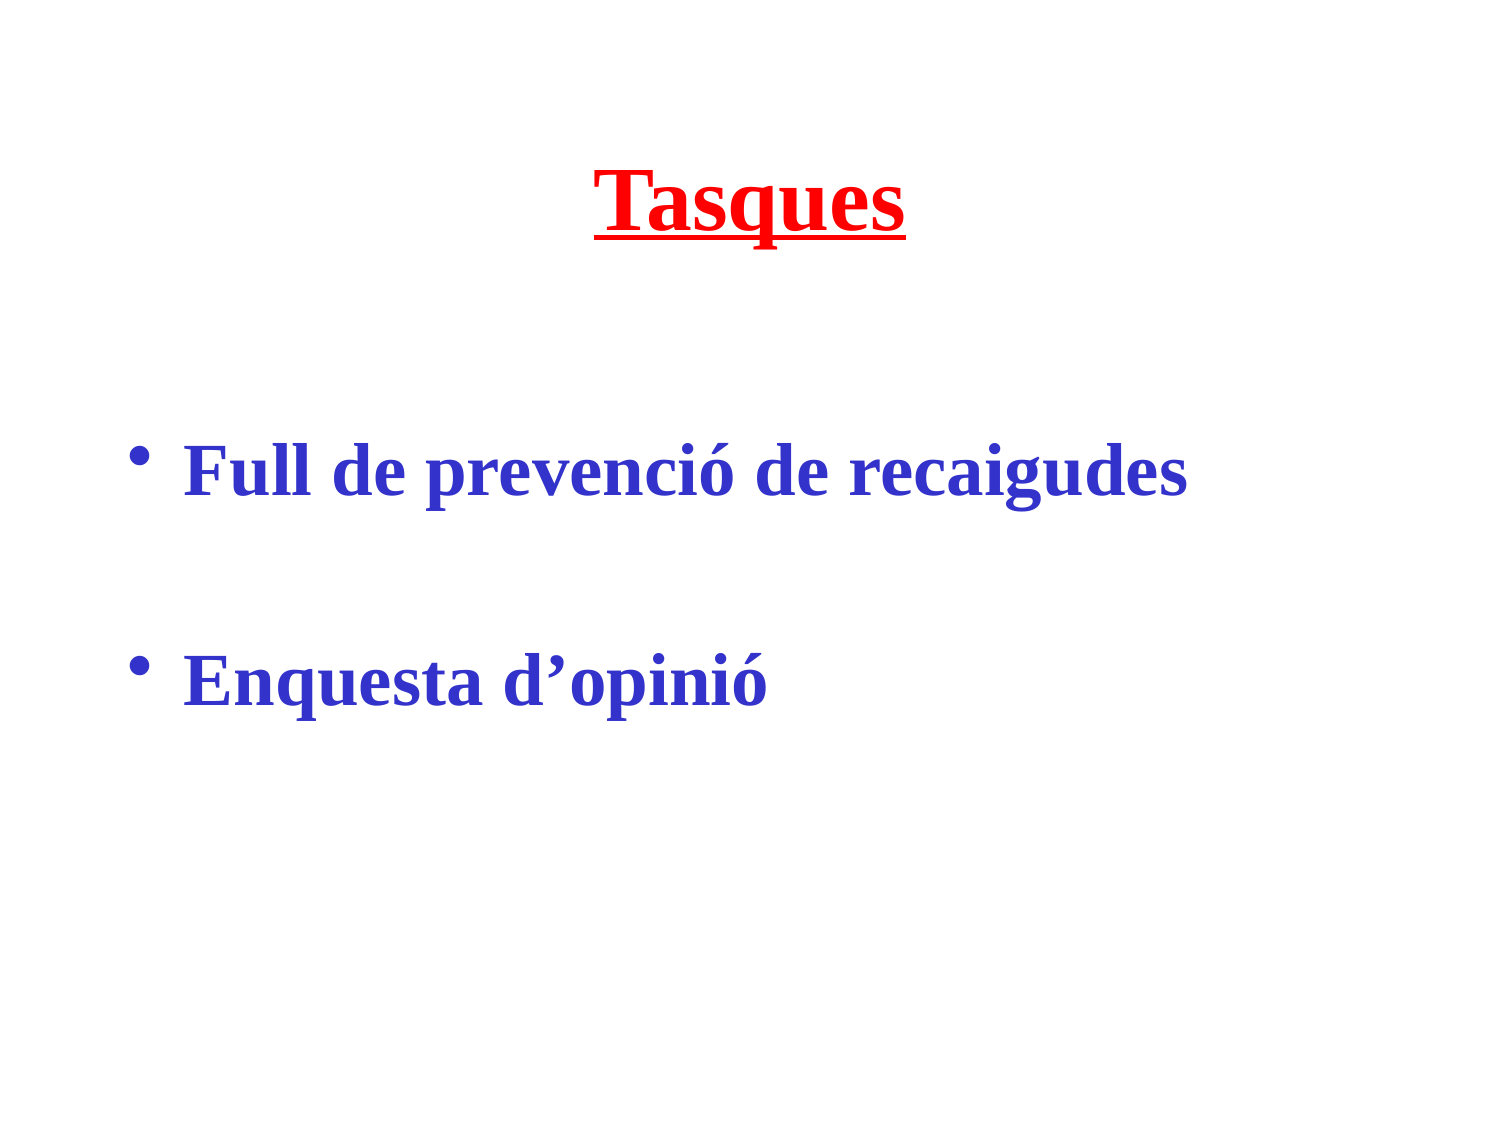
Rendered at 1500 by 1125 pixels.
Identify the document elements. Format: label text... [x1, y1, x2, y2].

title Tasques [112, 99, 1388, 288]
list Full de prevenció de recaigudes Enquesta d’opinió [112, 412, 1388, 1088]
